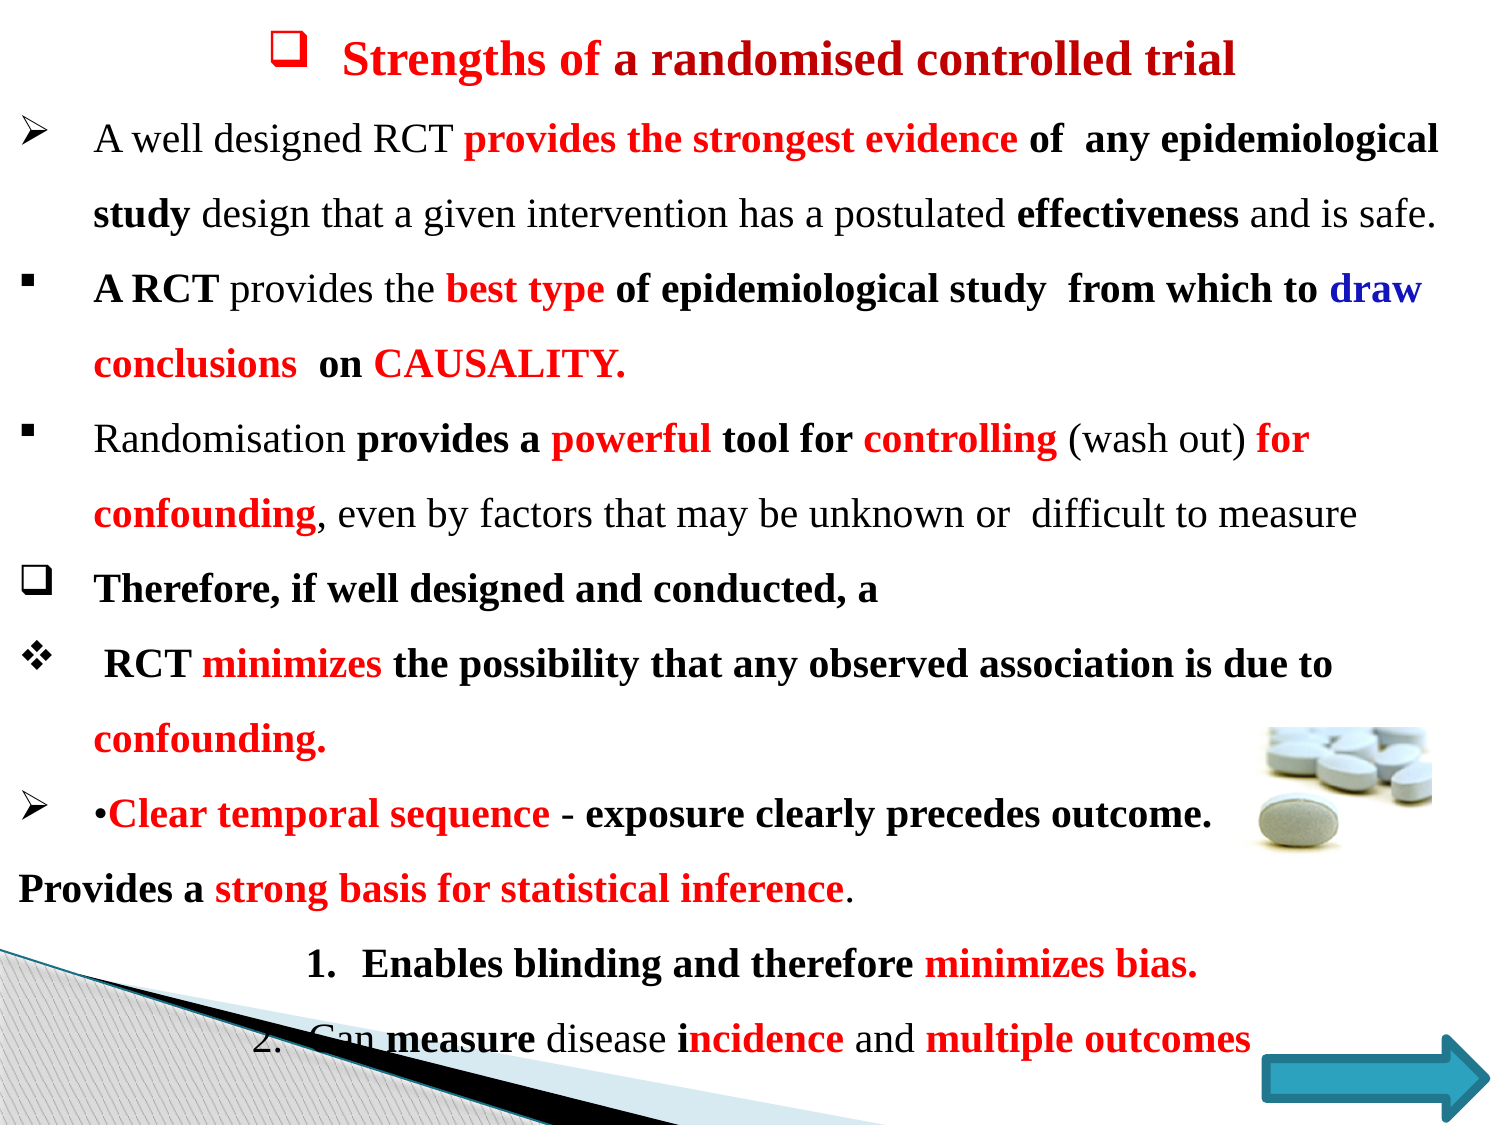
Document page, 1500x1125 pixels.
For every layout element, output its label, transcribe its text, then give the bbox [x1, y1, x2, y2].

picture [1234, 727, 1432, 870]
text_box [1261, 1034, 1491, 1123]
text_box Strengths of a randomised controlled trial A well designed RCT provides the strongest evidence of any epidemiological study design that a given intervention has a postulated effectiveness and is safe. A RCT provides the best type of epidemiological study from which to draw conclusions on CAUSALITY. Randomisation provides a powerful tool for controlling (wash out) for confounding, even by factors that may be unknown or difficult to measure Therefore, if well designed and conducted, a RCT minimizes the possibility that any observed association is due to confounding. •Clear temporal sequence - exposure clearly precedes outcome. Provides a strong basis for statistical inference. Enables blinding and therefore minimizes bias. Can measure disease incidence and multiple outcomes [3, 18, 1500, 1068]
